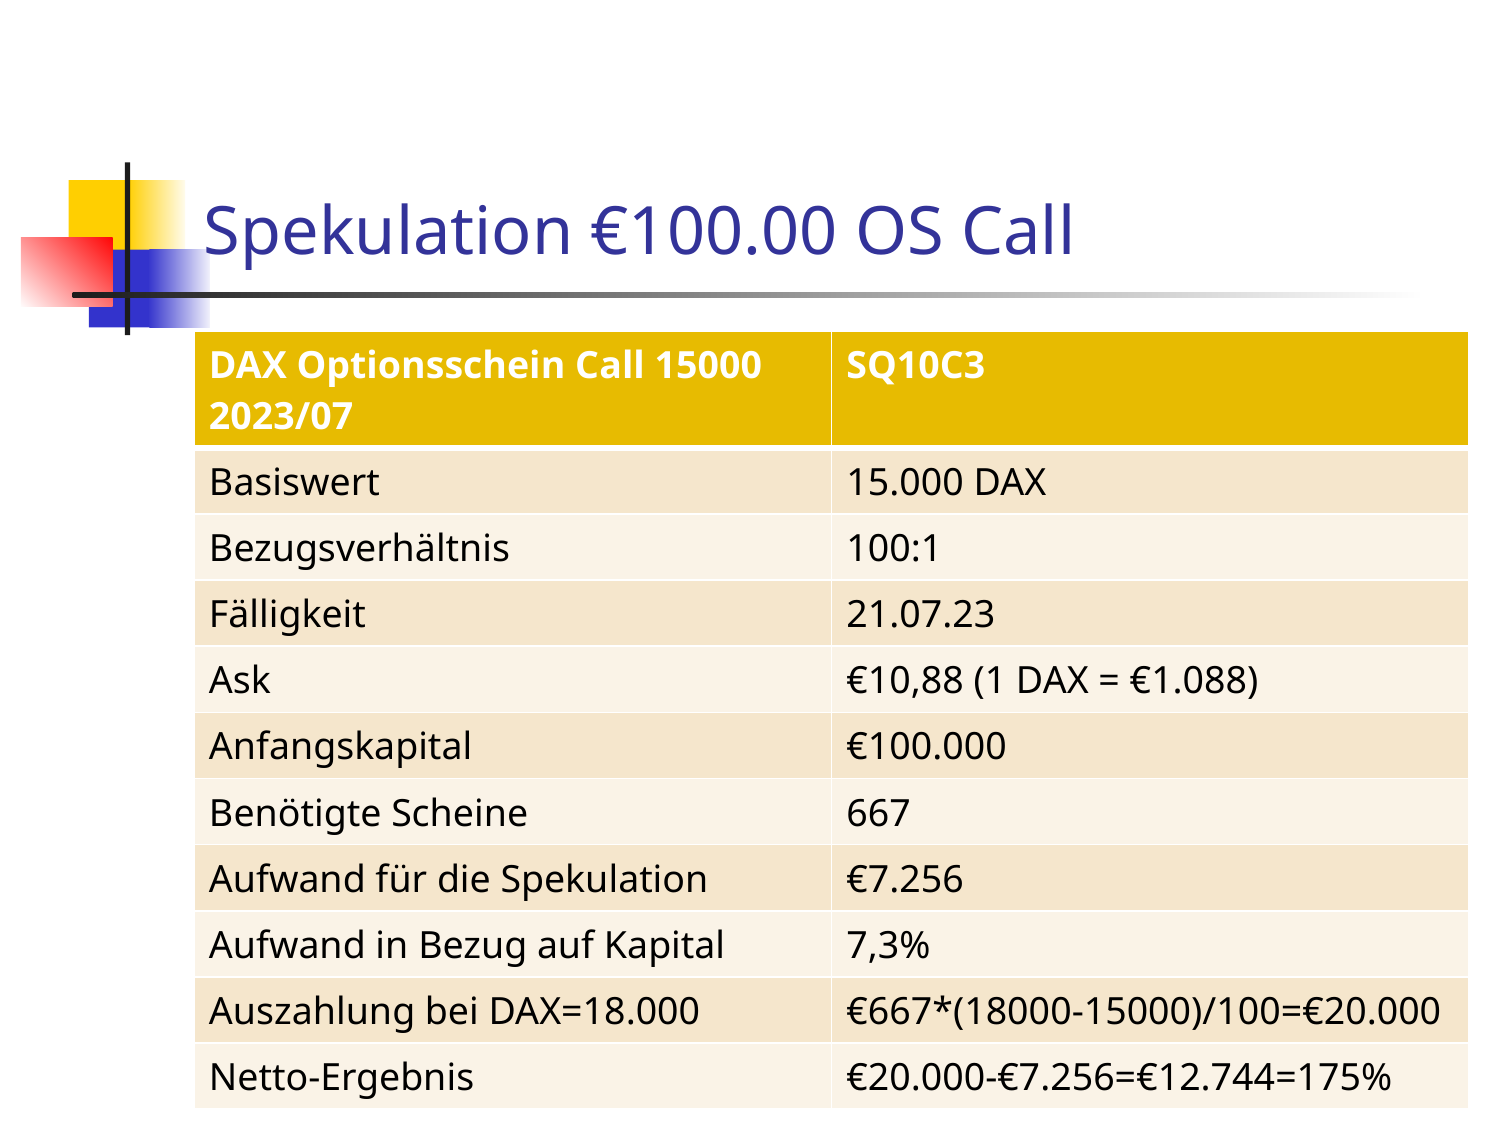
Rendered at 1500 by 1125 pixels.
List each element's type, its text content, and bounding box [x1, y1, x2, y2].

table_cell 7,3% [832, 912, 1468, 976]
table_cell Netto-Ergebnis [195, 1044, 831, 1108]
table_cell Fälligkeit [195, 581, 831, 645]
title Spekulation €100.00 OS Call [188, 35, 1468, 275]
table_cell €667*(18000-15000)/100=€20.000 [832, 978, 1468, 1042]
table_cell €100.000 [832, 713, 1468, 778]
table_header SQ10C3 [832, 332, 1468, 445]
table_cell 667 [832, 779, 1468, 844]
table_cell 15.000 DAX [832, 451, 1468, 513]
table_cell 100:1 [832, 515, 1468, 579]
table_cell Aufwand für die Spekulation [195, 845, 831, 910]
table_cell Auszahlung bei DAX=18.000 [195, 978, 831, 1042]
table_cell 21.07.23 [832, 581, 1468, 645]
table_cell Bezugsverhältnis [195, 515, 831, 579]
table_cell Anfangskapital [195, 713, 831, 778]
table_cell Aufwand in Bezug auf Kapital [195, 912, 831, 976]
table_cell €10,88 (1 DAX = €1.088) [832, 647, 1468, 712]
table_cell €20.000-€7.256=€12.744=175% [832, 1044, 1468, 1108]
table_cell Basiswert [195, 451, 831, 513]
table_header DAX Optionsschein Call 15000 2023/07 [195, 332, 831, 445]
table_cell Ask [195, 647, 831, 712]
table_cell €7.256 [832, 845, 1468, 910]
table_cell Benötigte Scheine [195, 779, 831, 844]
